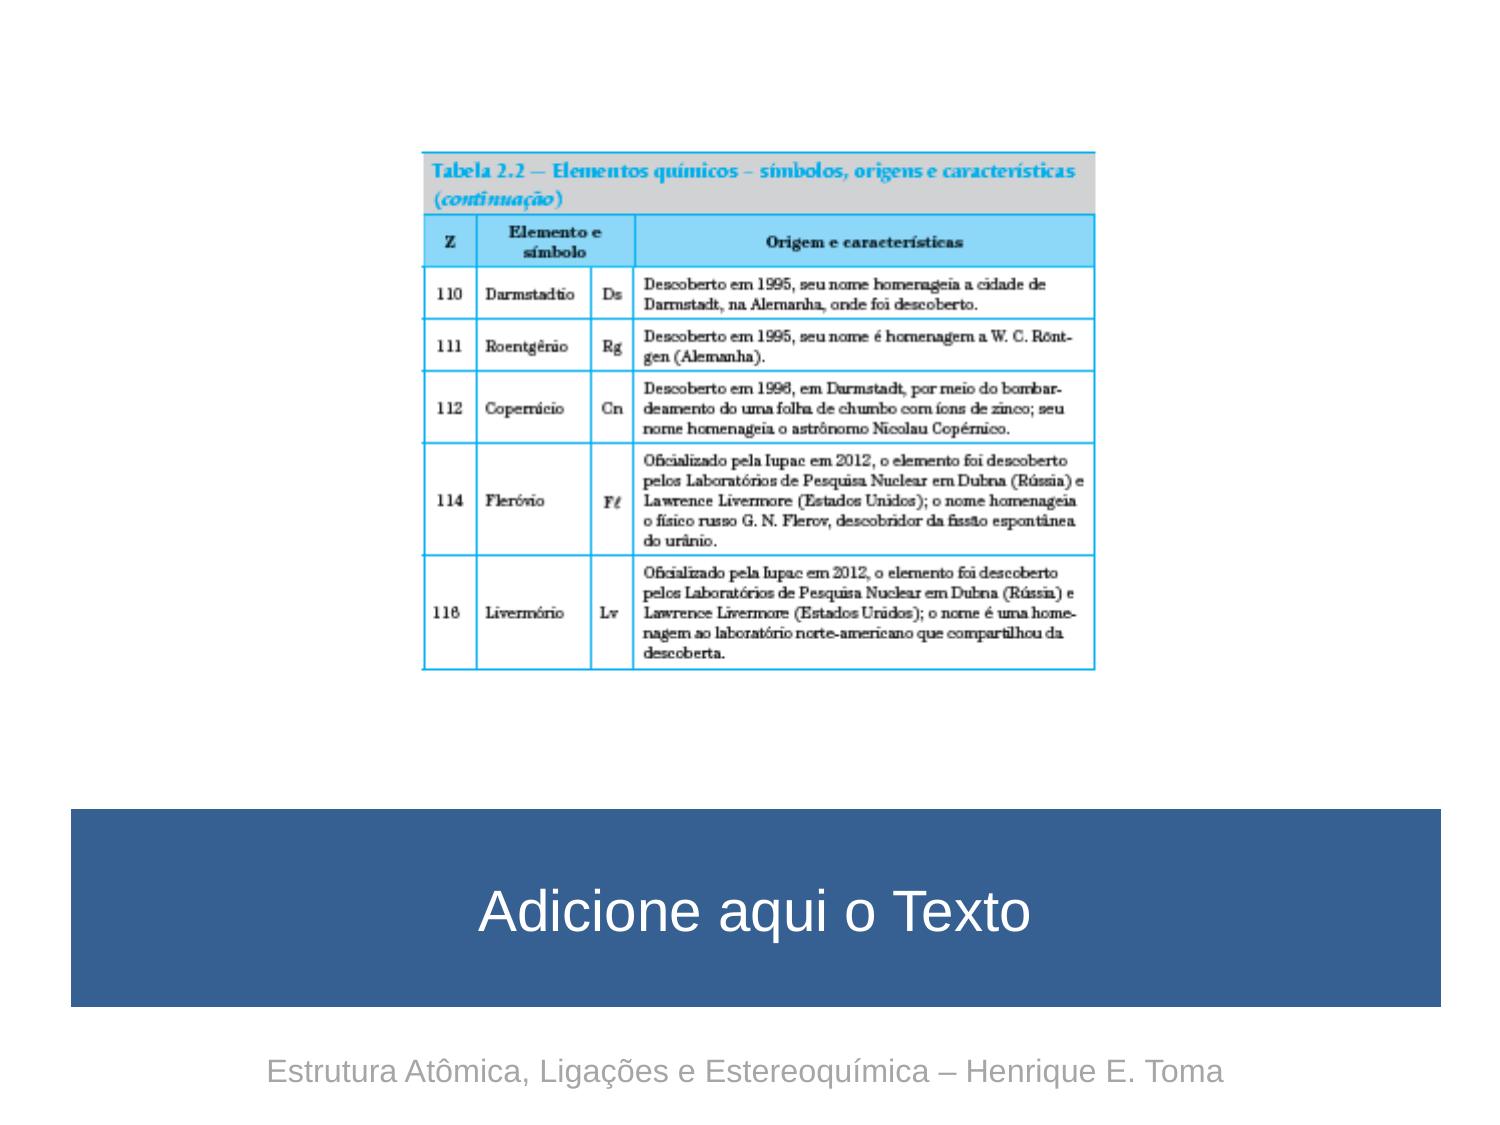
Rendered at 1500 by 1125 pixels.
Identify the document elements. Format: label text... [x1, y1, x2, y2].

text_box Adicione aqui o Texto [70, 808, 1442, 1008]
footer Estrutura Atômica, Ligações e Estereoquímica – Henrique E. Toma [0, 1042, 1500, 1103]
picture [406, 142, 1106, 682]
